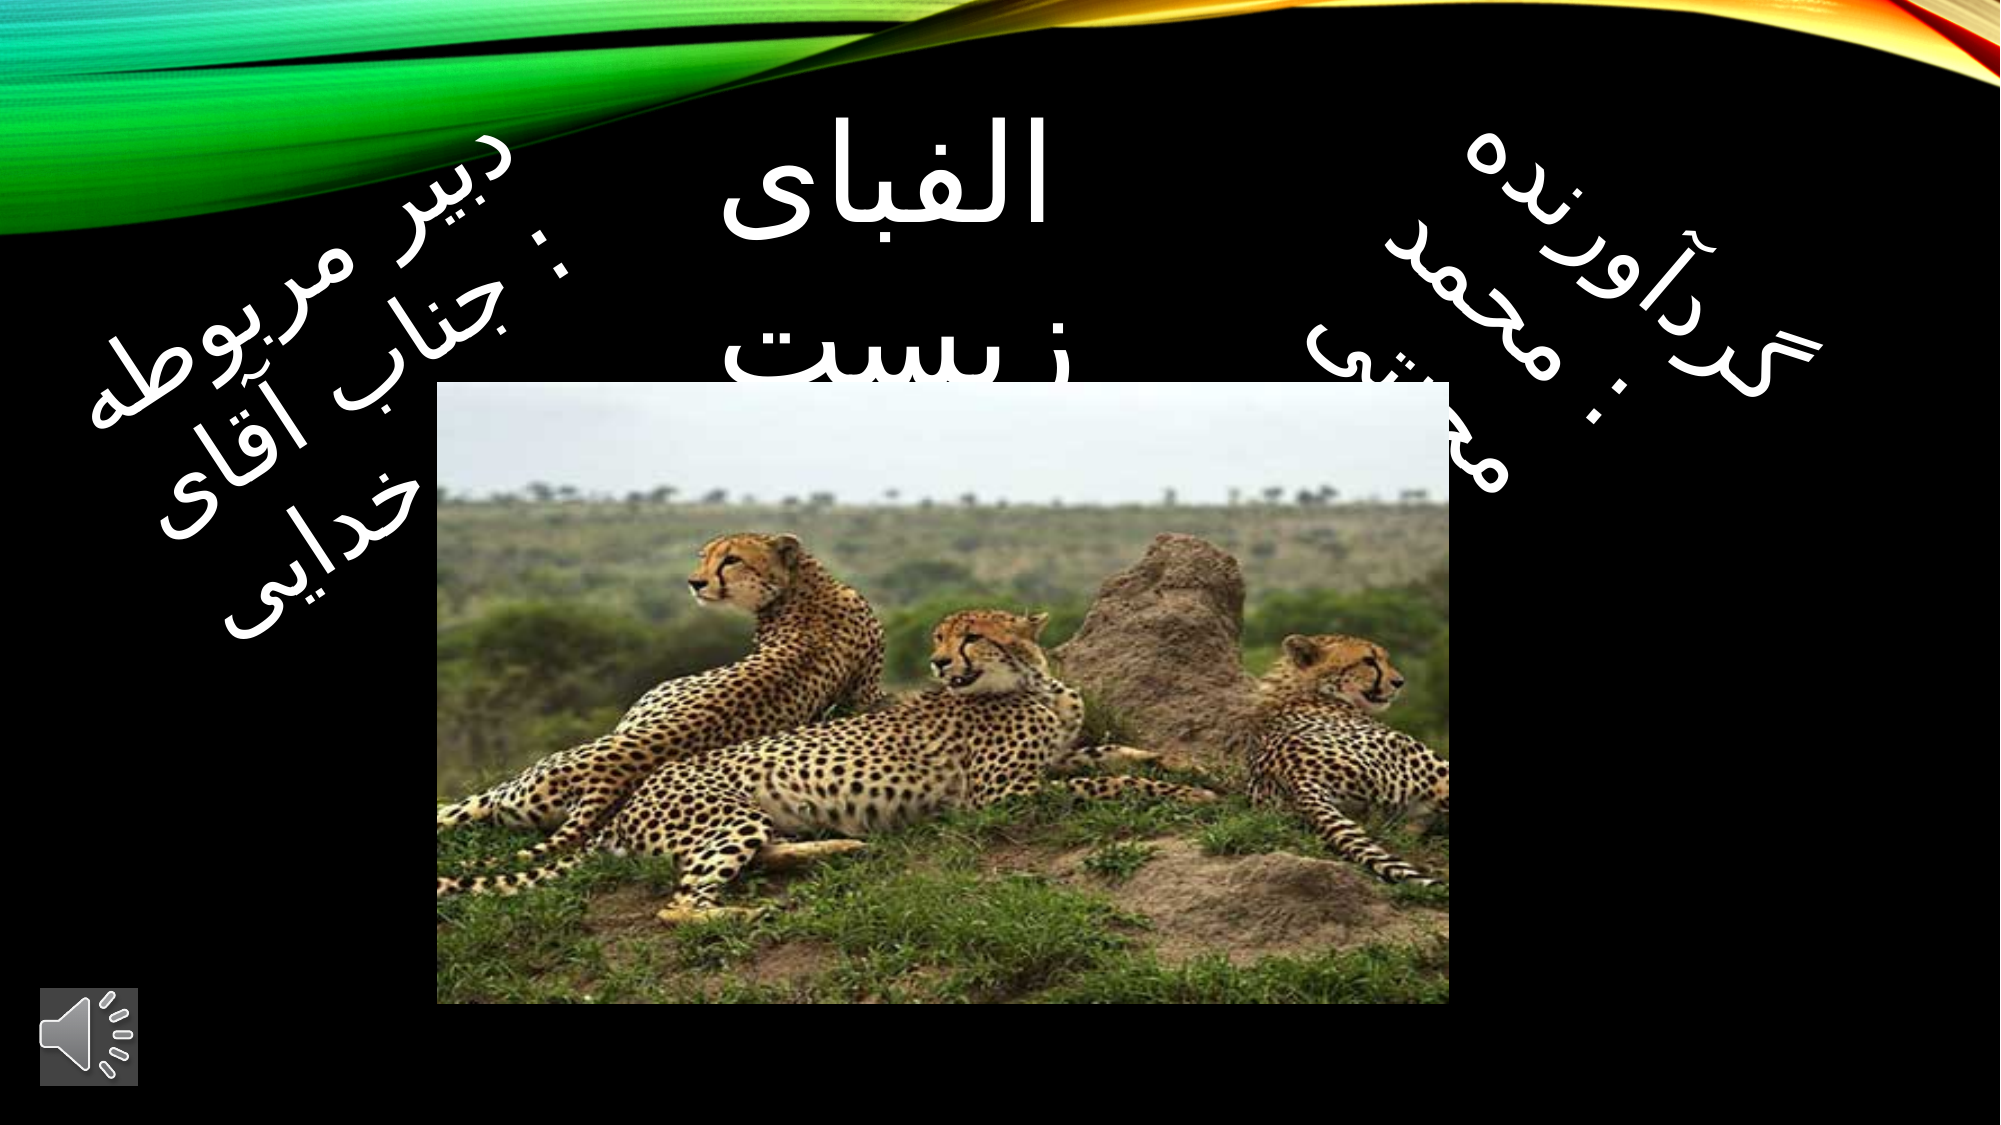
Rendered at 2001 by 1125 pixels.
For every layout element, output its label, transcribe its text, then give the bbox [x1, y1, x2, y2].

text_box دبیر مربوطه : جناب آقای خدایی [24, 45, 708, 672]
picture [38, 987, 140, 1088]
picture [0, 0, 2000, 237]
text_box الفبای زیست فناوری [701, 78, 1238, 382]
picture [437, 382, 1449, 1004]
text_box گردآورنده : محمد محنتی وگروه [1240, 59, 1862, 731]
